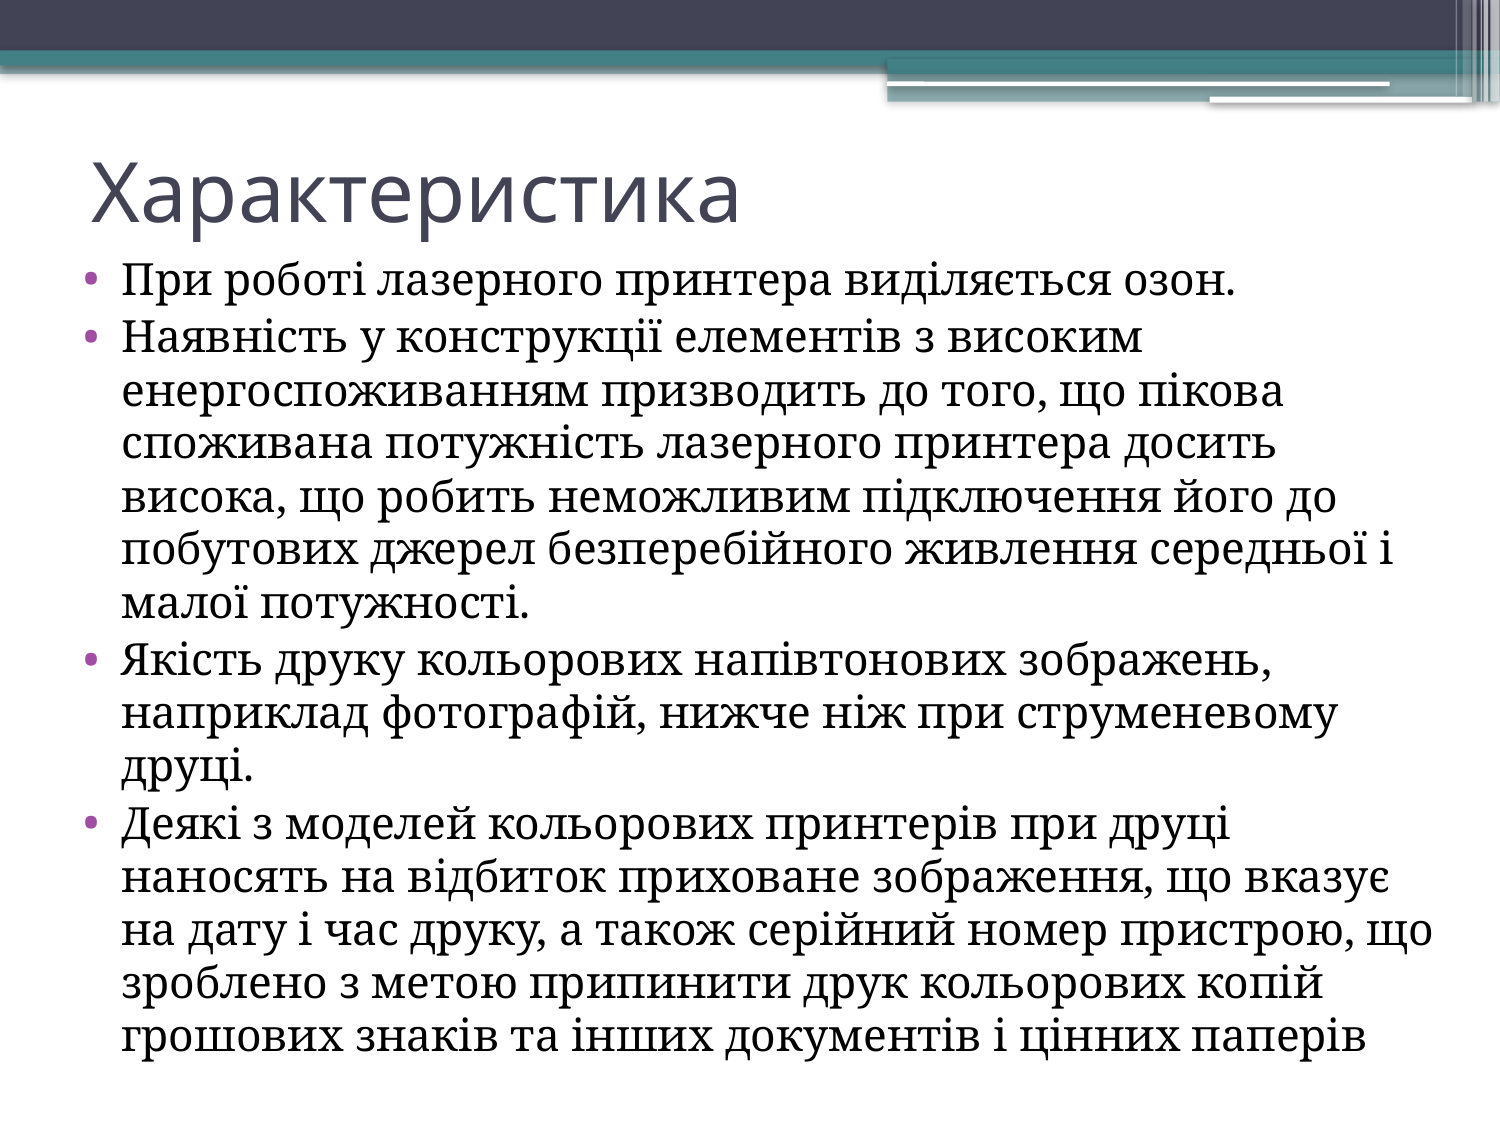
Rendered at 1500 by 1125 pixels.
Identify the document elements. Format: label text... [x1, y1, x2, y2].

title Характеристика [76, 101, 1427, 243]
list При роботі лазерного принтера виділяється озон. Наявність у конструкції елементів з високим енергоспоживанням призводить до того, що пікова споживана потужність лазерного принтера досить висока, що робить неможливим підключення його до побутових джерел безперебійного живлення середньої і малої потужності. Якість друку кольорових напівтонових зображень, наприклад фотографій, нижче ніж при струменевому друці. Деякі з моделей кольорових принтерів при друці наносять на відбиток приховане зображення, що вказує на дату і час друку, а також серійний номер пристрою, що зроблено з метою припинити друк кольорових копій грошових знаків та інших документів і цінних паперів [53, 243, 1459, 1125]
